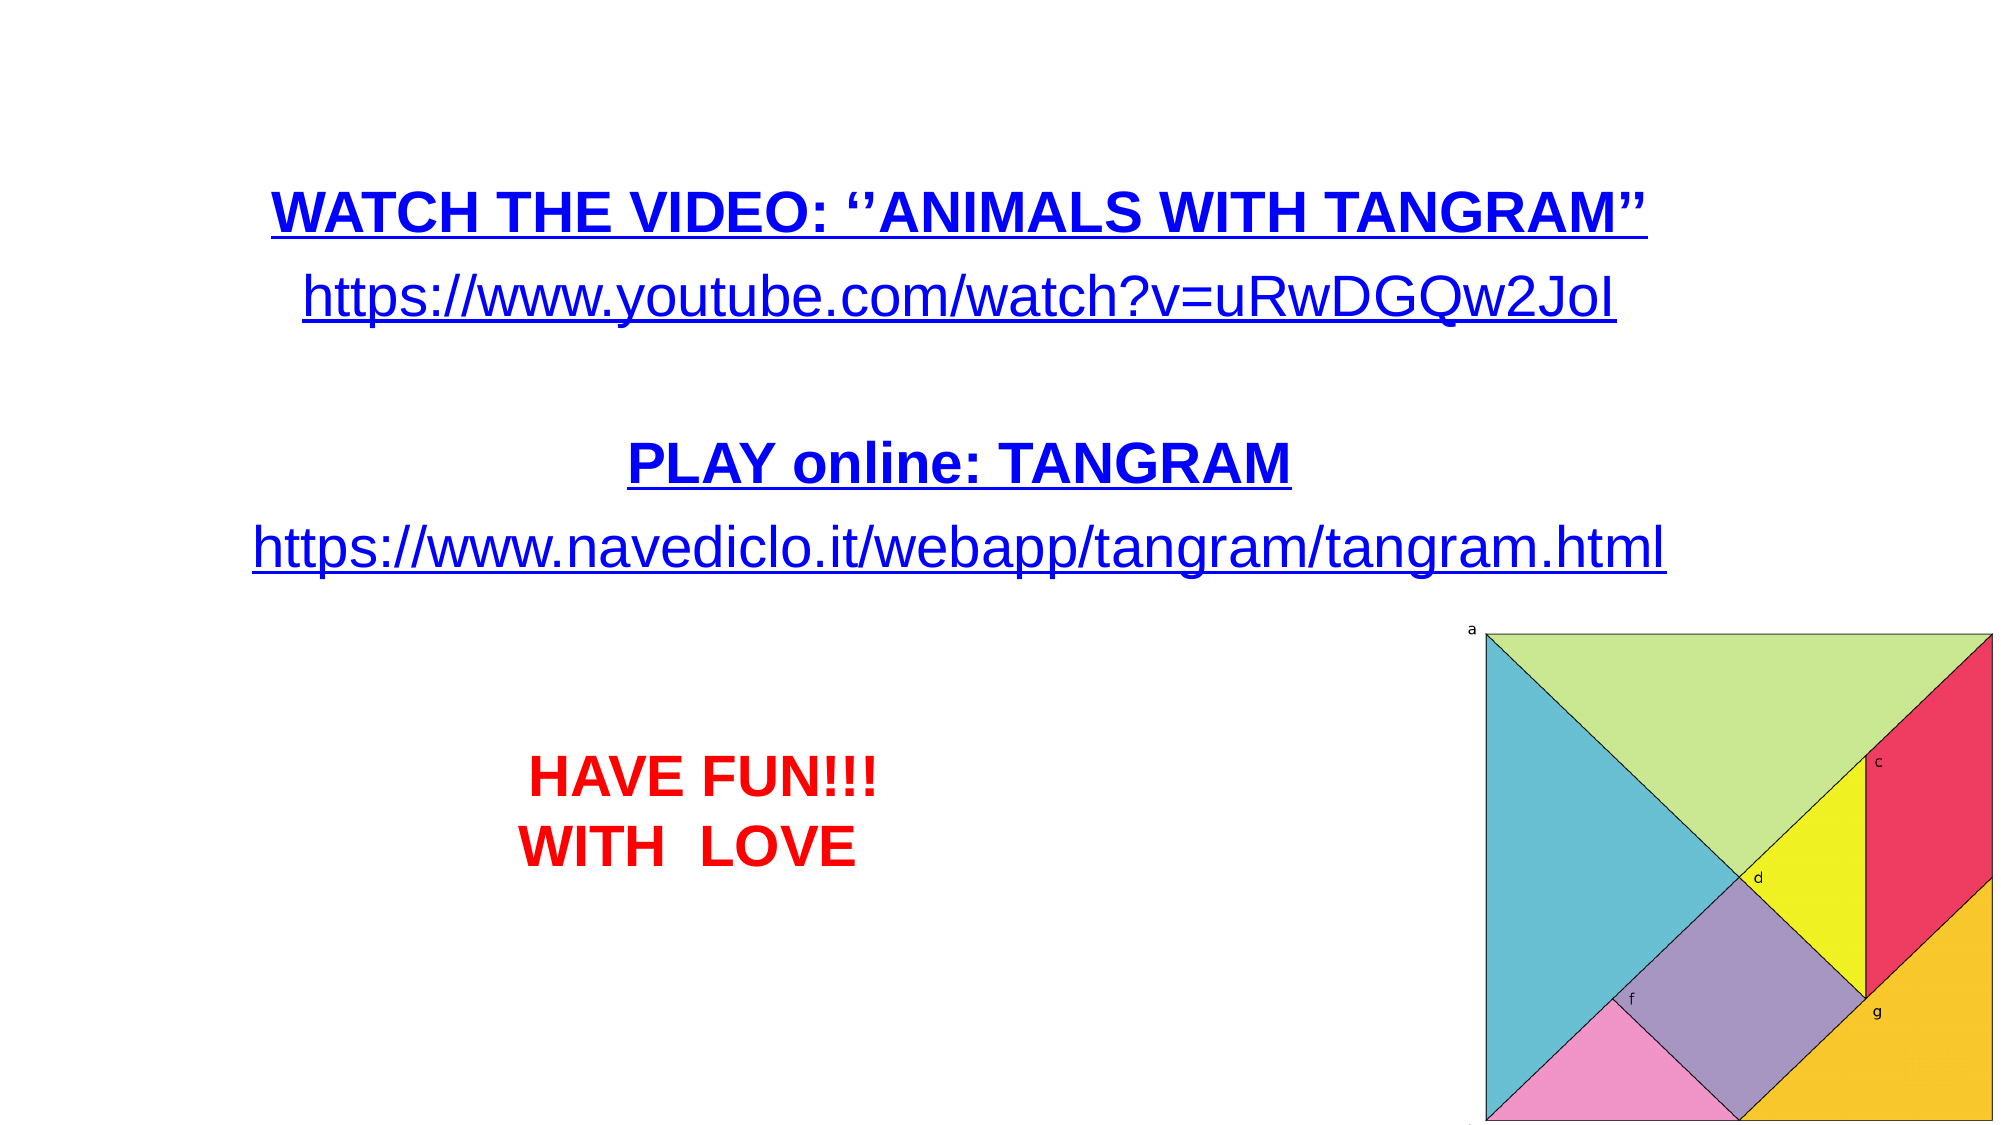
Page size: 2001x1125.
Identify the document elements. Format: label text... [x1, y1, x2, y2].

list WATCH THE VIDEO: ‘’ANIMALS WITH TANGRAM’’ https://www.youtube.com/watch?v=uRwDGQw2JoI PLAY online: TANGRAM https://www.navediclo.it/webapp/tangram/tangram.html [0, 0, 1882, 493]
title HAVE FUN!!! WITH LOVE [158, 730, 1251, 977]
picture [1458, 607, 2000, 1125]
